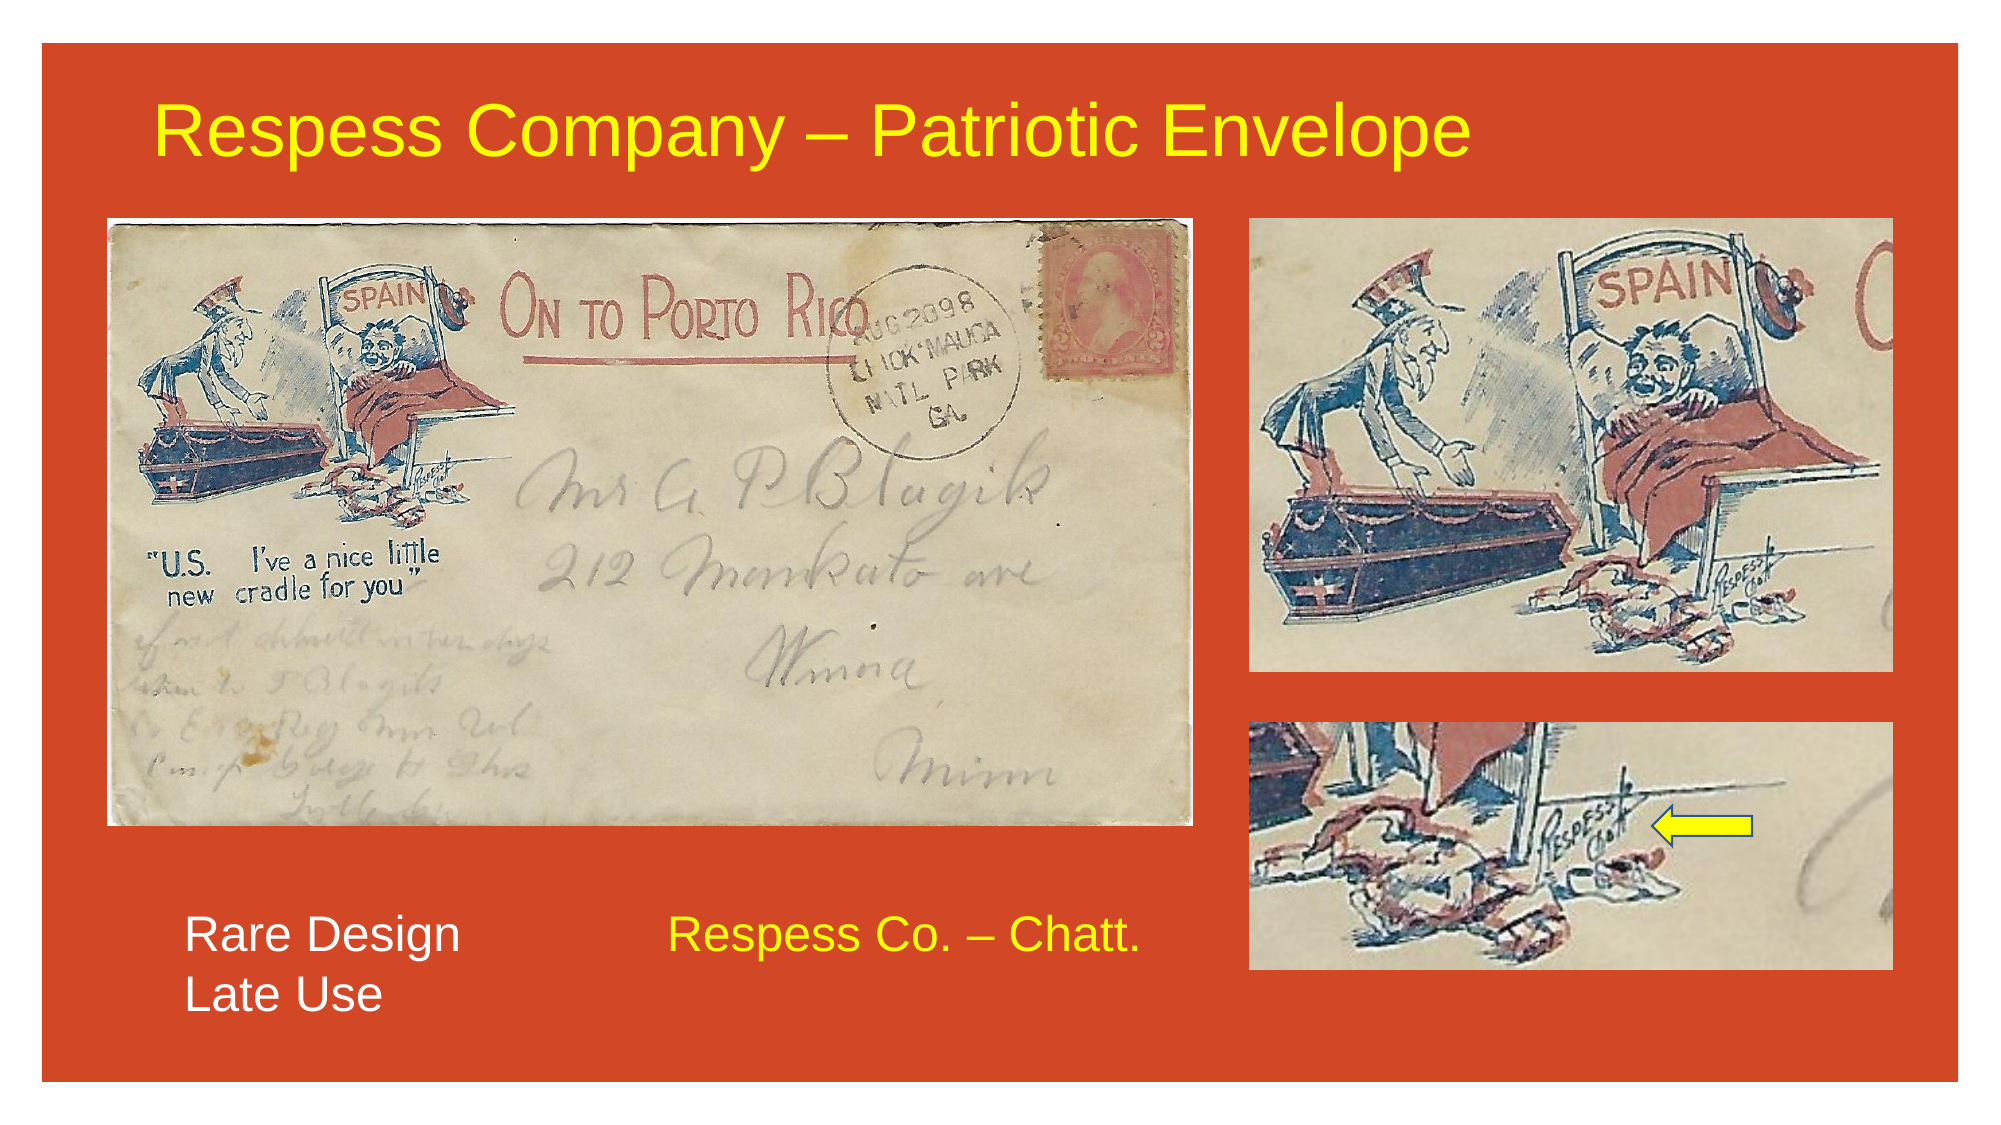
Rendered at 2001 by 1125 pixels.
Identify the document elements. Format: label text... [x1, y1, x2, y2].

picture [1249, 722, 1893, 970]
text_box Respess Co. – Chatt. [652, 893, 1193, 969]
picture [107, 218, 1193, 826]
text_box Rare Design Late Use [168, 893, 596, 1029]
title Respess Company – Patriotic Envelope [137, 59, 1838, 204]
picture [1249, 218, 1893, 672]
